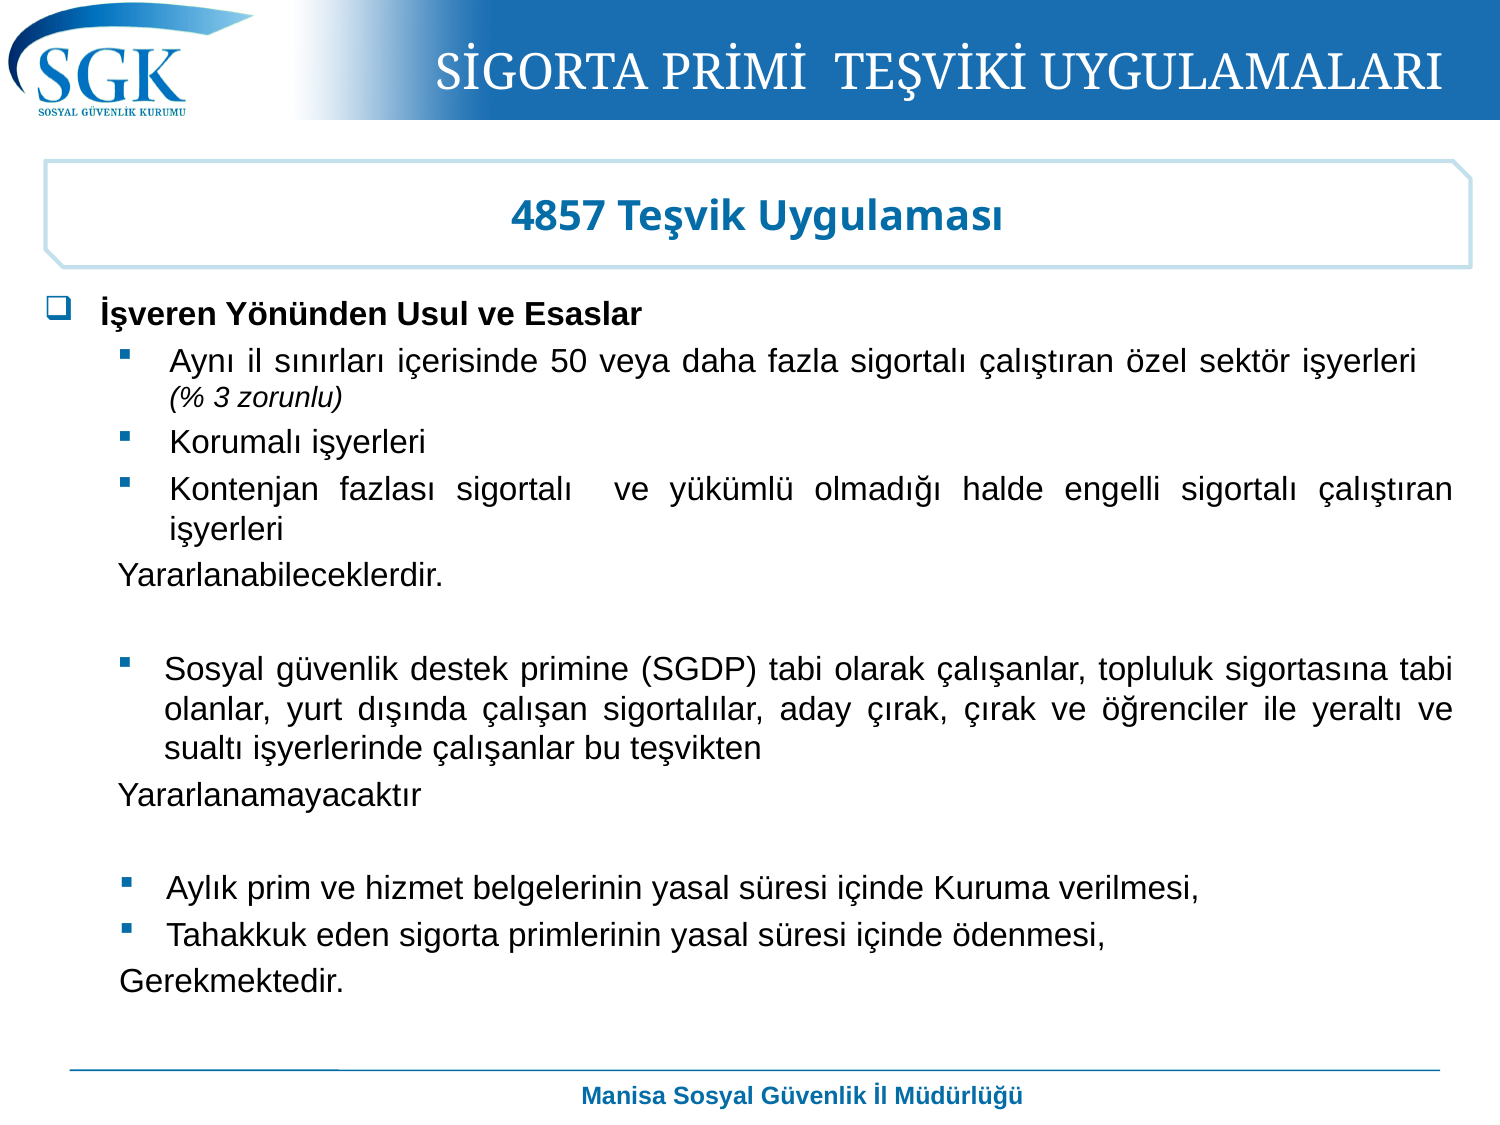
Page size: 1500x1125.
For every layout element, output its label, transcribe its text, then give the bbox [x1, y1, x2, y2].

footer Manisa Sosyal Güvenlik İl Müdürlüğü [281, 1065, 1325, 1125]
text_box İşveren Yönünden Usul ve Esaslar Aynı il sınırları içerisinde 50 veya daha fazla sigortalı çalıştıran özel sektör işyerleri (% 3 zorunlu) Korumalı işyerleri Kontenjan fazlası sigortalı ve yükümlü olmadığı halde engelli sigortalı çalıştıran işyerleri Yararlanabileceklerdir. Sosyal güvenlik destek primine (SGDP) tabi olarak çalışanlar, topluluk sigortasına tabi olanlar, yurt dışında çalışan sigortalılar, aday çırak, çırak ve öğrenciler ile yeraltı ve sualtı işyerlerinde çalışanlar bu teşvikten Yararlanamayacaktır Aylık prim ve hizmet belgelerinin yasal süresi içinde Kuruma verilmesi, Tahakkuk eden sigorta primlerinin yasal süresi içinde ödenmesi, Gerekmektedir. [29, 284, 1471, 938]
text_box 4857 Teşvik Uygulaması [43, 158, 1473, 270]
text_box SİGORTA PRİMİ TEŞVİKİ UYGULAMALARI [345, 31, 1459, 107]
picture [0, 0, 1500, 120]
